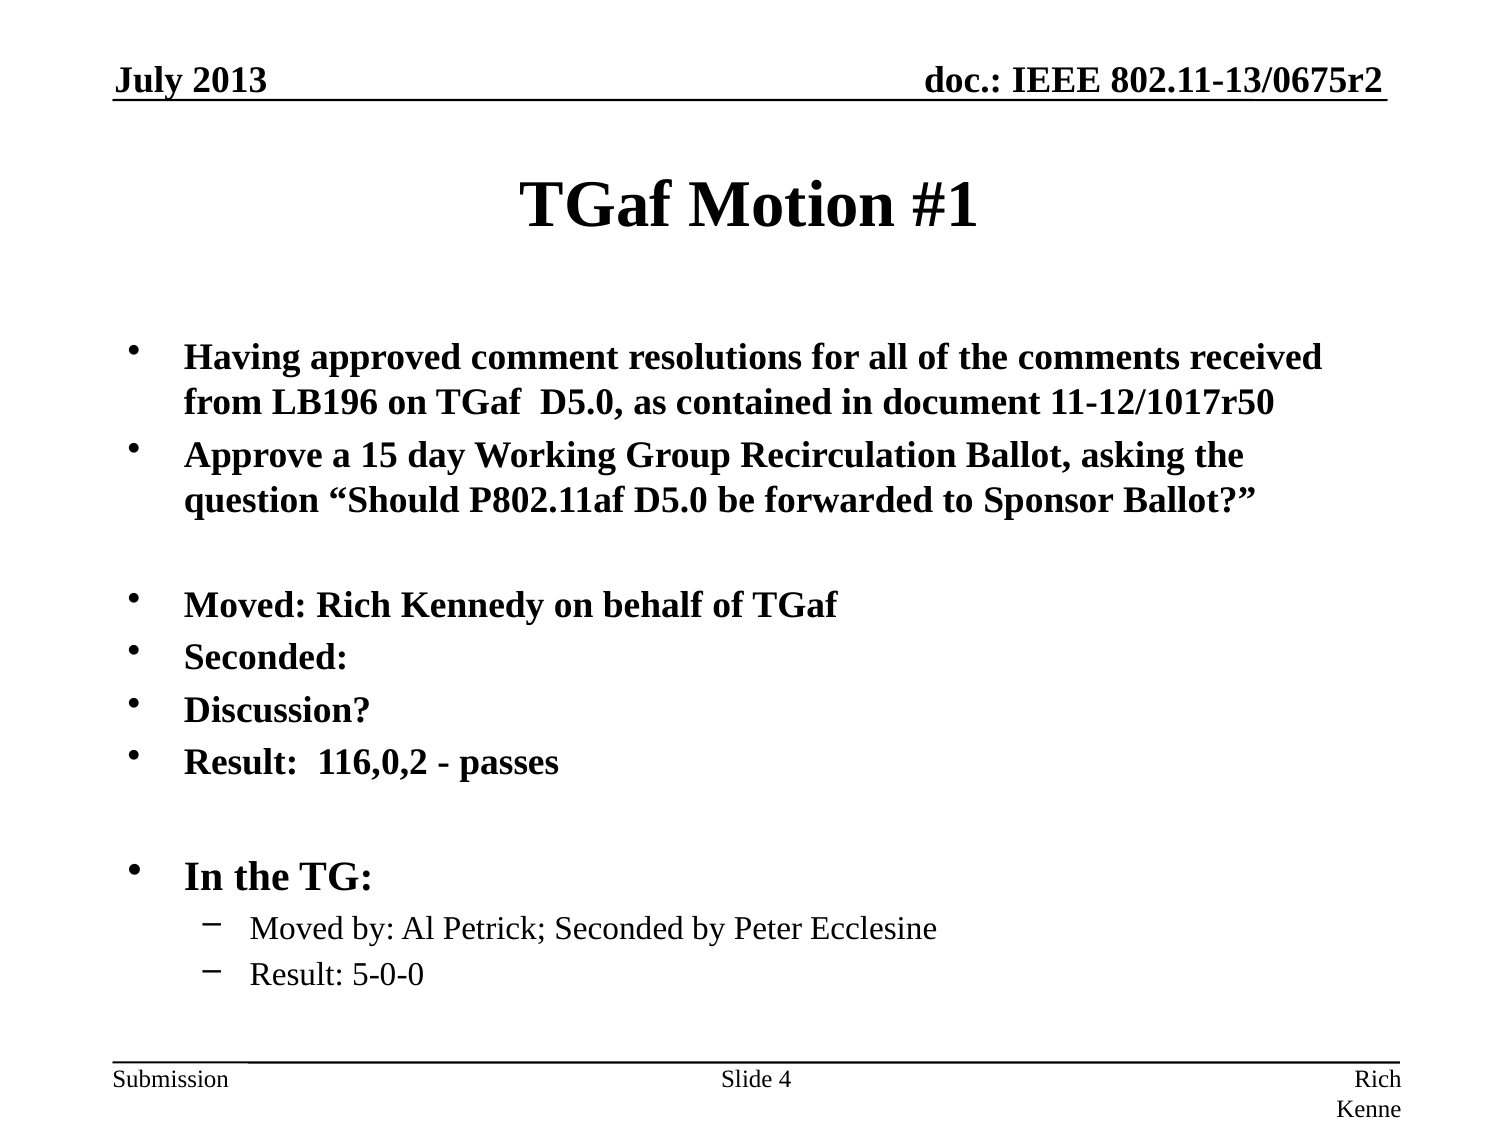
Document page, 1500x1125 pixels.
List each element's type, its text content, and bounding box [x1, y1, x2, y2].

title TGaf Motion #1 [112, 112, 1388, 288]
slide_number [114, 54, 374, 101]
footer Rich Kennedy, BlackBerry [1324, 1061, 1402, 1093]
list Having approved comment resolutions for all of the comments received from LB196 on TGaf D5.0, as contained in document 11-12/1017r50 Approve a 15 day Working Group Recirculation Ballot, asking the question “Should P802.11af D5.0 be forwarded to Sponsor Ballot?” Moved: Rich Kennedy on behalf of TGaf Seconded: Discussion? Result: 116,0,2 - passes In the TG: Moved by: Al Petrick; Seconded by Peter Ecclesine Result: 5-0-0 [112, 324, 1388, 1000]
slide_number Slide 4 [712, 1061, 800, 1093]
